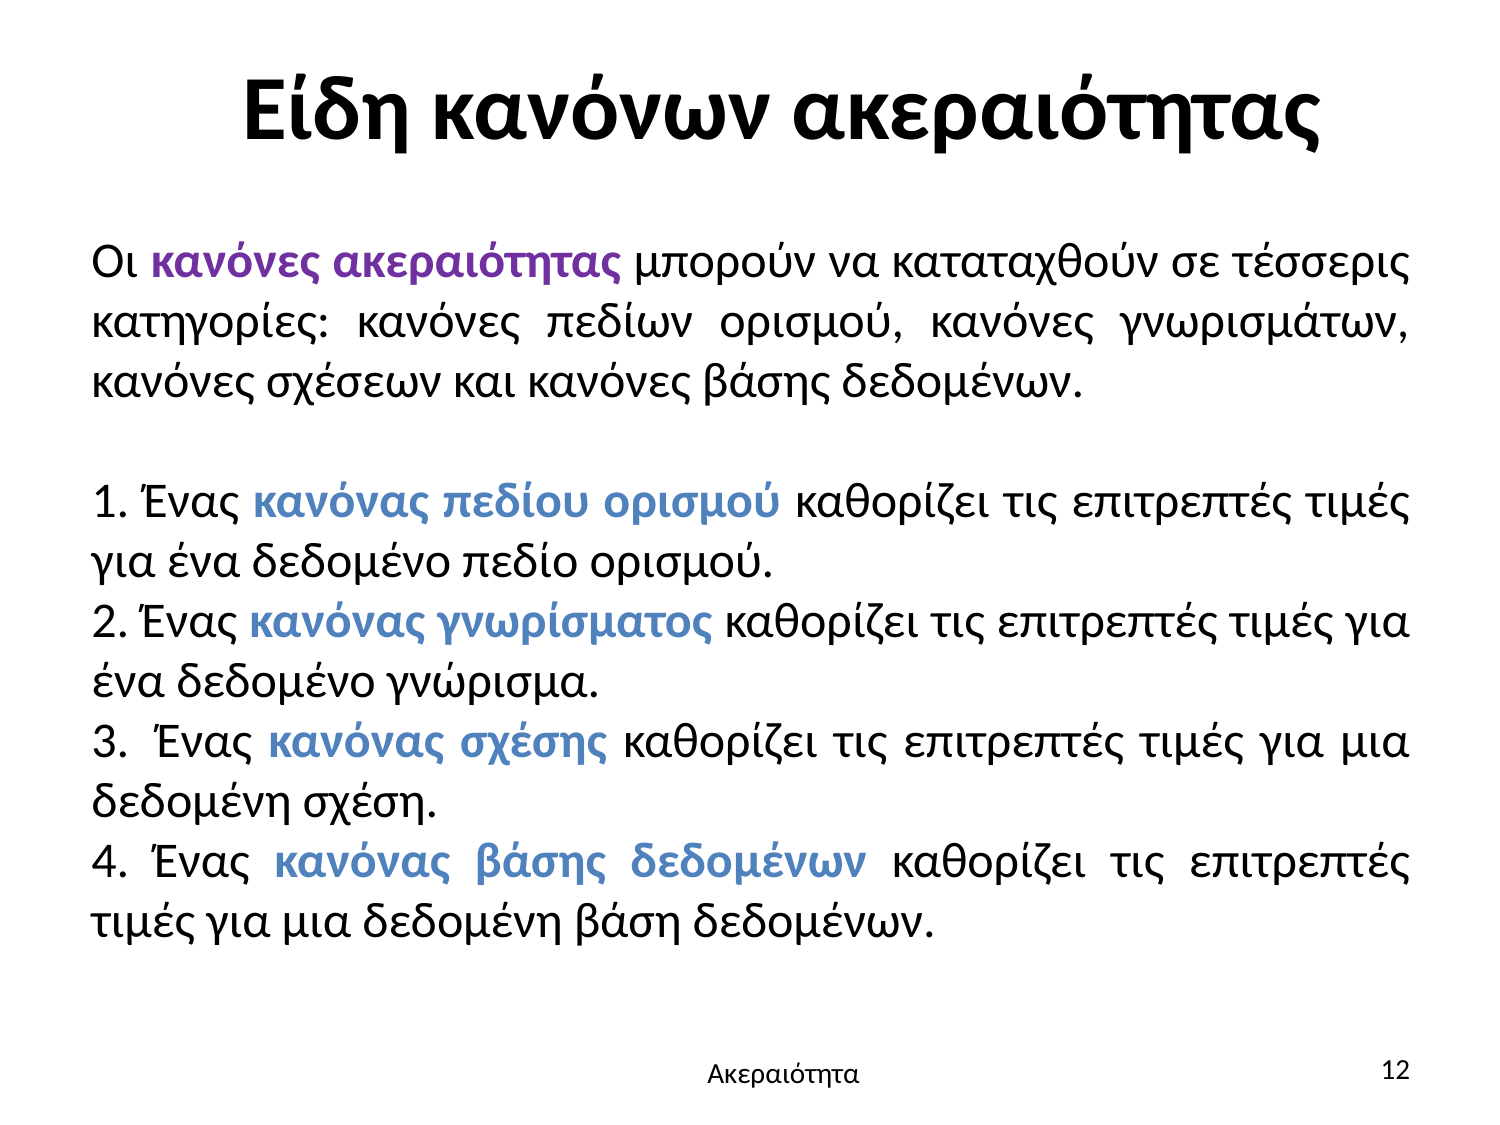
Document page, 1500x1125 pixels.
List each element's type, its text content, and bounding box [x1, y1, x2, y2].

text_box 12 [1074, 1042, 1425, 1103]
text_box Ακεραιότητα [521, 1046, 1046, 1125]
title Είδη κανόνων ακεραιότητας [76, 19, 1425, 185]
text_box Οι κανόνες ακεραιότητας μπορούν να καταταχθούν σε τέσσερις κατηγορίες: κανόνες πεδίων ορισμού, κανόνες γνωρισμάτων, κανόνες σχέσεων και κανόνες βάσης δεδομένων. 1. Ένας κανόνας πεδίου ορισμού καθορίζει τις επιτρεπτές τιμές για ένα δεδομένο πεδίο ορισμού. 2. Ένας κανόνας γνωρίσματος καθορίζει τις επιτρεπτές τιμές για ένα δεδομένο γνώρισμα. 3. Ένας κανόνας σχέσης καθορίζει τις επιτρεπτές τιμές για μια δεδομένη σχέση. 4. Ένας κανόνας βάσης δεδομένων καθορίζει τις επιτρεπτές τιμές για μια δεδομένη βάση δεδομένων. [76, 219, 1425, 955]
